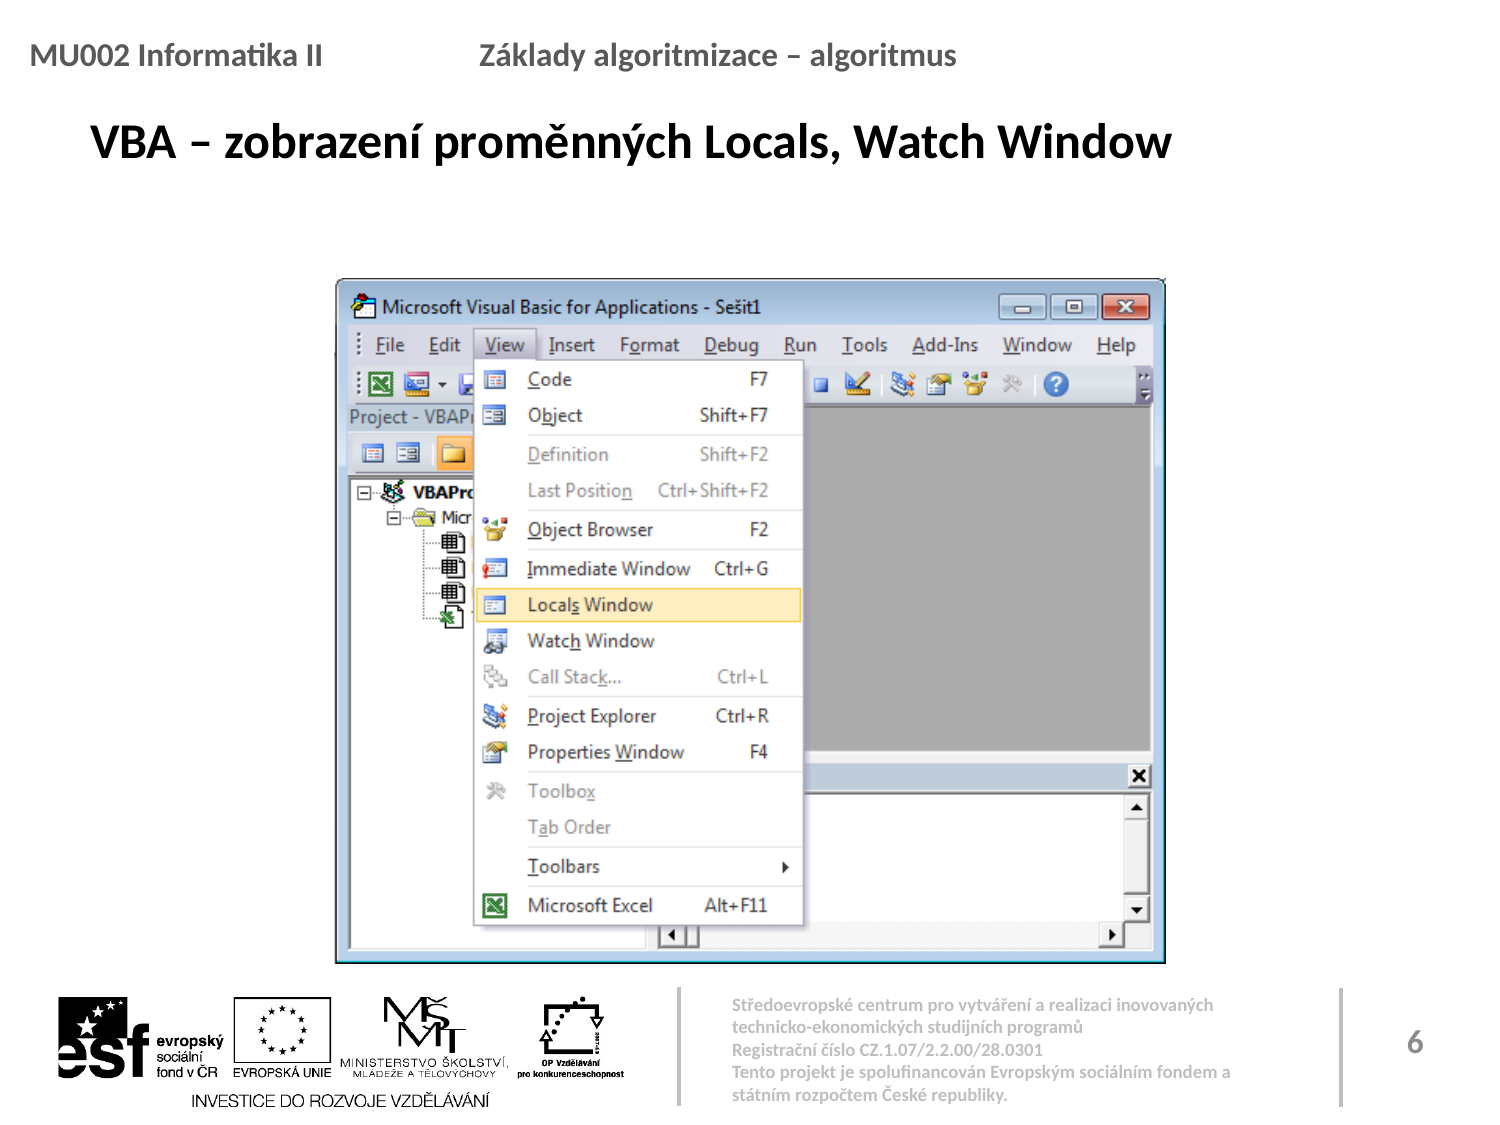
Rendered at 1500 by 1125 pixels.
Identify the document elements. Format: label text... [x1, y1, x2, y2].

title VBA – zobrazení proměnných Locals, Watch Window [75, 81, 1425, 241]
text_box MU002 Informatika II Základy algoritmizace – algoritmus [14, 6, 1447, 81]
picture [334, 278, 1166, 964]
picture [41, 986, 641, 1118]
